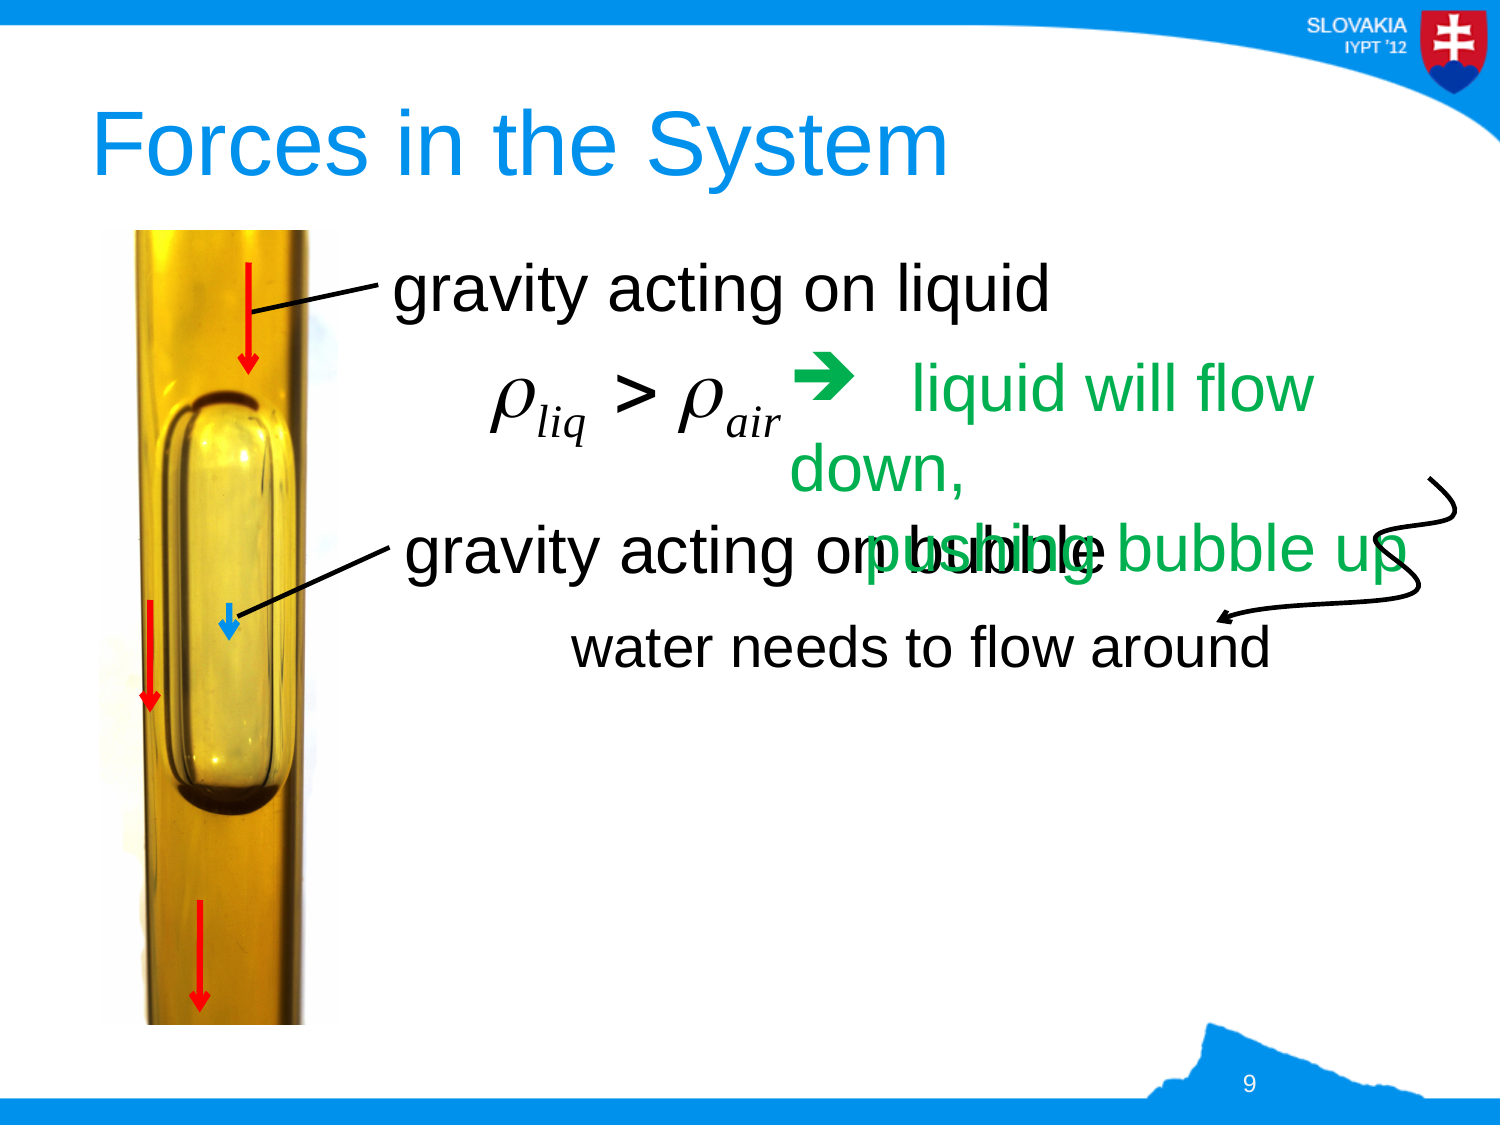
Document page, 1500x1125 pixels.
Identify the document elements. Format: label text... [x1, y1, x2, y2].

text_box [237, 547, 376, 617]
picture [0, 0, 1500, 1125]
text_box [474, 337, 801, 464]
slide_number 9 [1074, 1057, 1425, 1108]
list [99, 230, 338, 1026]
text_box [1247, 477, 1456, 607]
title Forces in the System [75, 45, 1425, 233]
text_box gravity acting on liquid [378, 237, 1067, 333]
text_box gravity acting on bubble [389, 499, 1123, 595]
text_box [249, 285, 376, 313]
text_box water needs to flow around [556, 601, 1289, 687]
text_box liquid will flow down, pushing bubble up [774, 337, 1500, 593]
